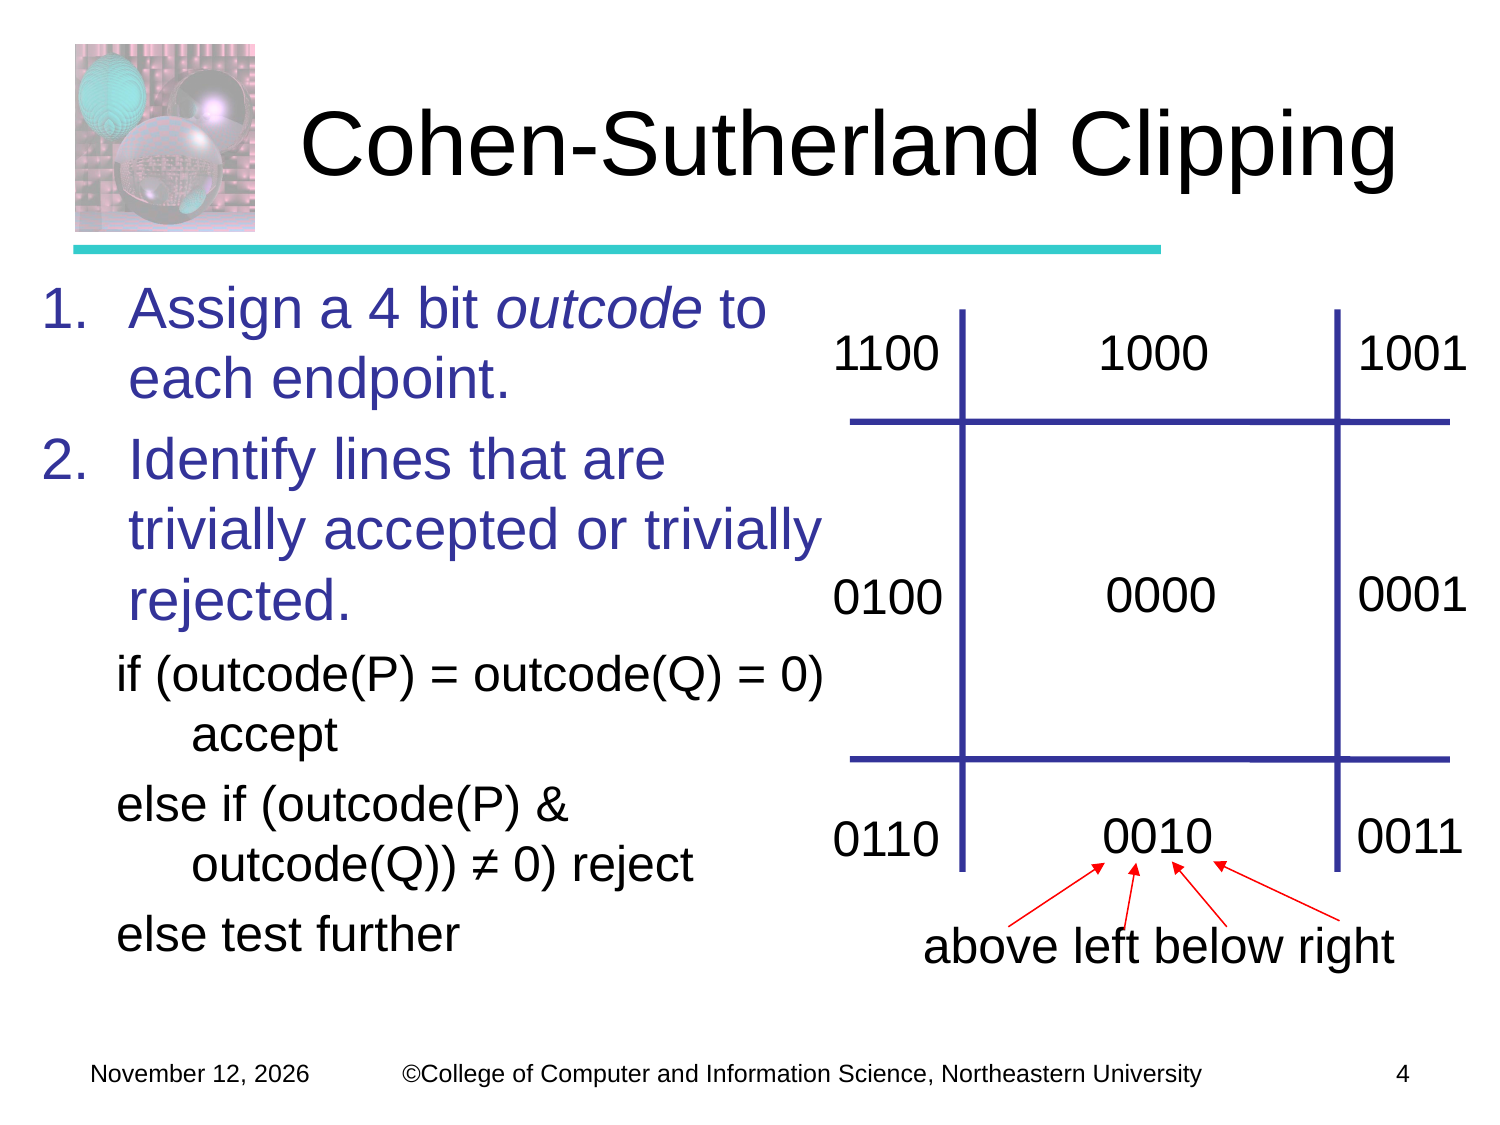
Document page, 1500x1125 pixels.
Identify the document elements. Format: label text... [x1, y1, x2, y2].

slide_number 4 [1299, 1049, 1426, 1103]
list Assign a 4 bit outcode to each endpoint. Identify lines that are trivially accepted or trivially rejected. if (outcode(P) = outcode(Q) = 0) accept else if (outcode(P) & outcode(Q)) ≠ 0) reject else test further [25, 262, 842, 1006]
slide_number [74, 1049, 338, 1101]
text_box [817, 312, 1491, 982]
picture [75, 44, 255, 232]
title Cohen-Sutherland Clipping [274, 44, 1426, 233]
